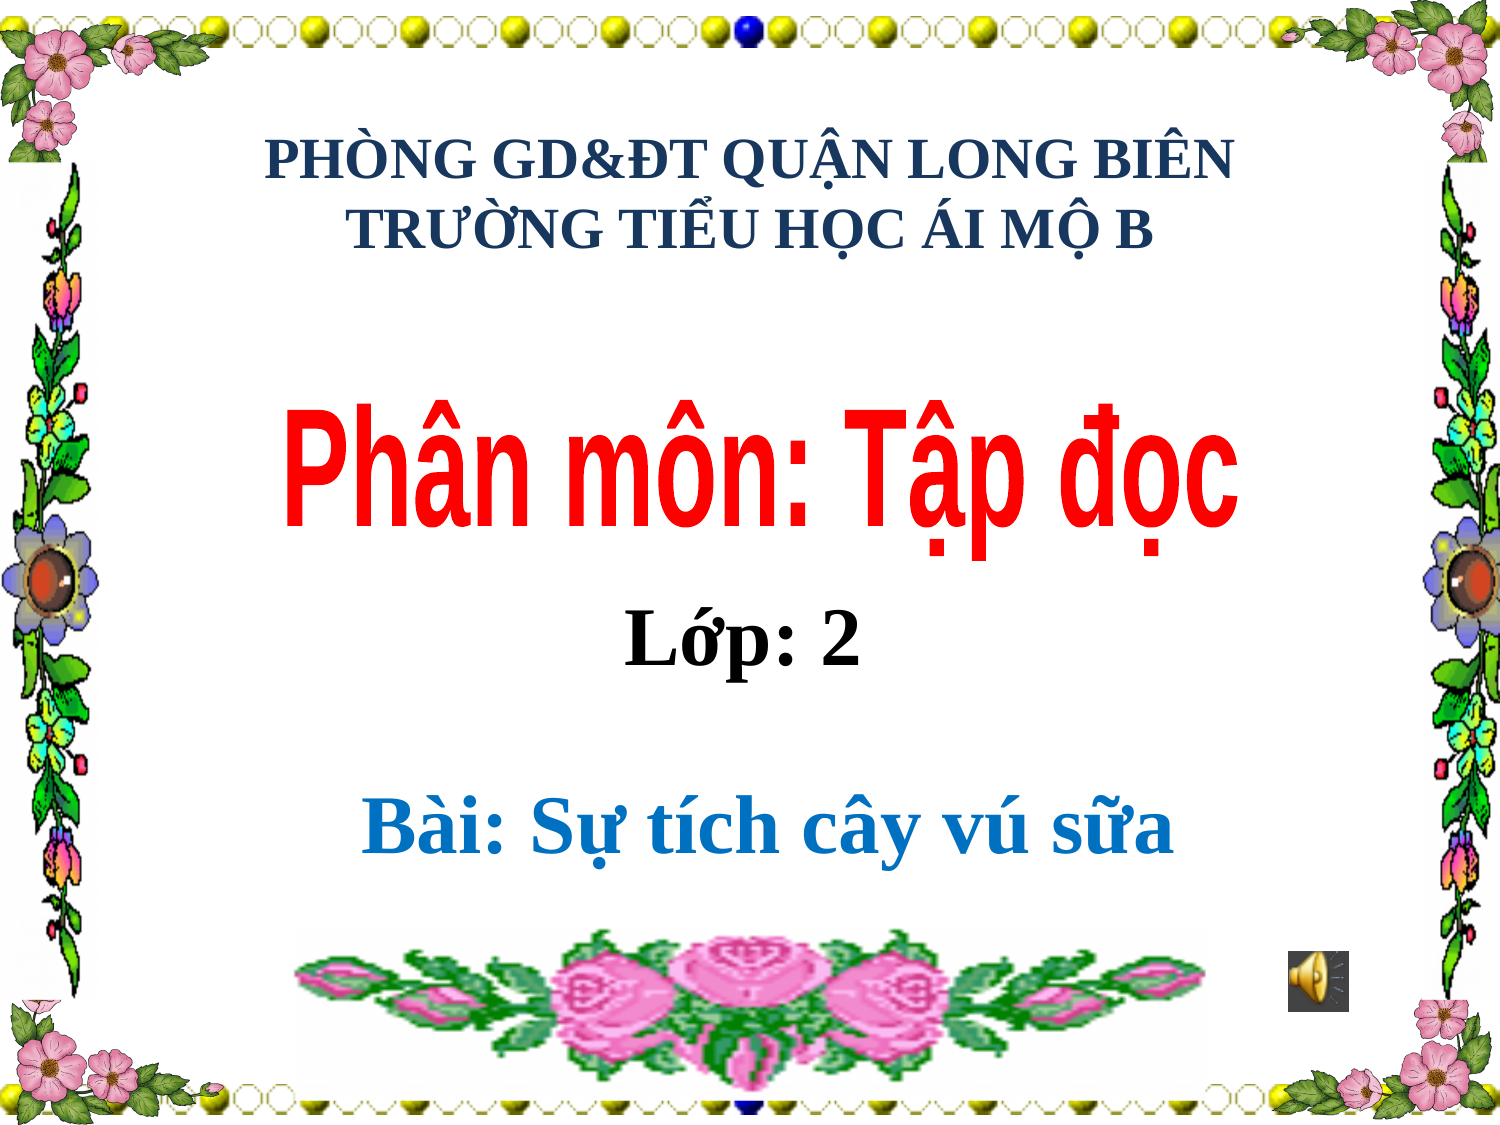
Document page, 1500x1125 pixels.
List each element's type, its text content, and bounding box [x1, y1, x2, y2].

picture [0, 0, 1500, 243]
text_box Bài: Sự tích cây vú sữa [237, 762, 1300, 878]
text_box PHÒNG GD&ĐT QUẬN LONG BIÊN TRƯỜNG TIỂU HỌC ÁI MỘ B [0, 112, 1500, 268]
picture [0, 268, 1500, 1125]
text_box Lớp: 2 [524, 575, 963, 690]
